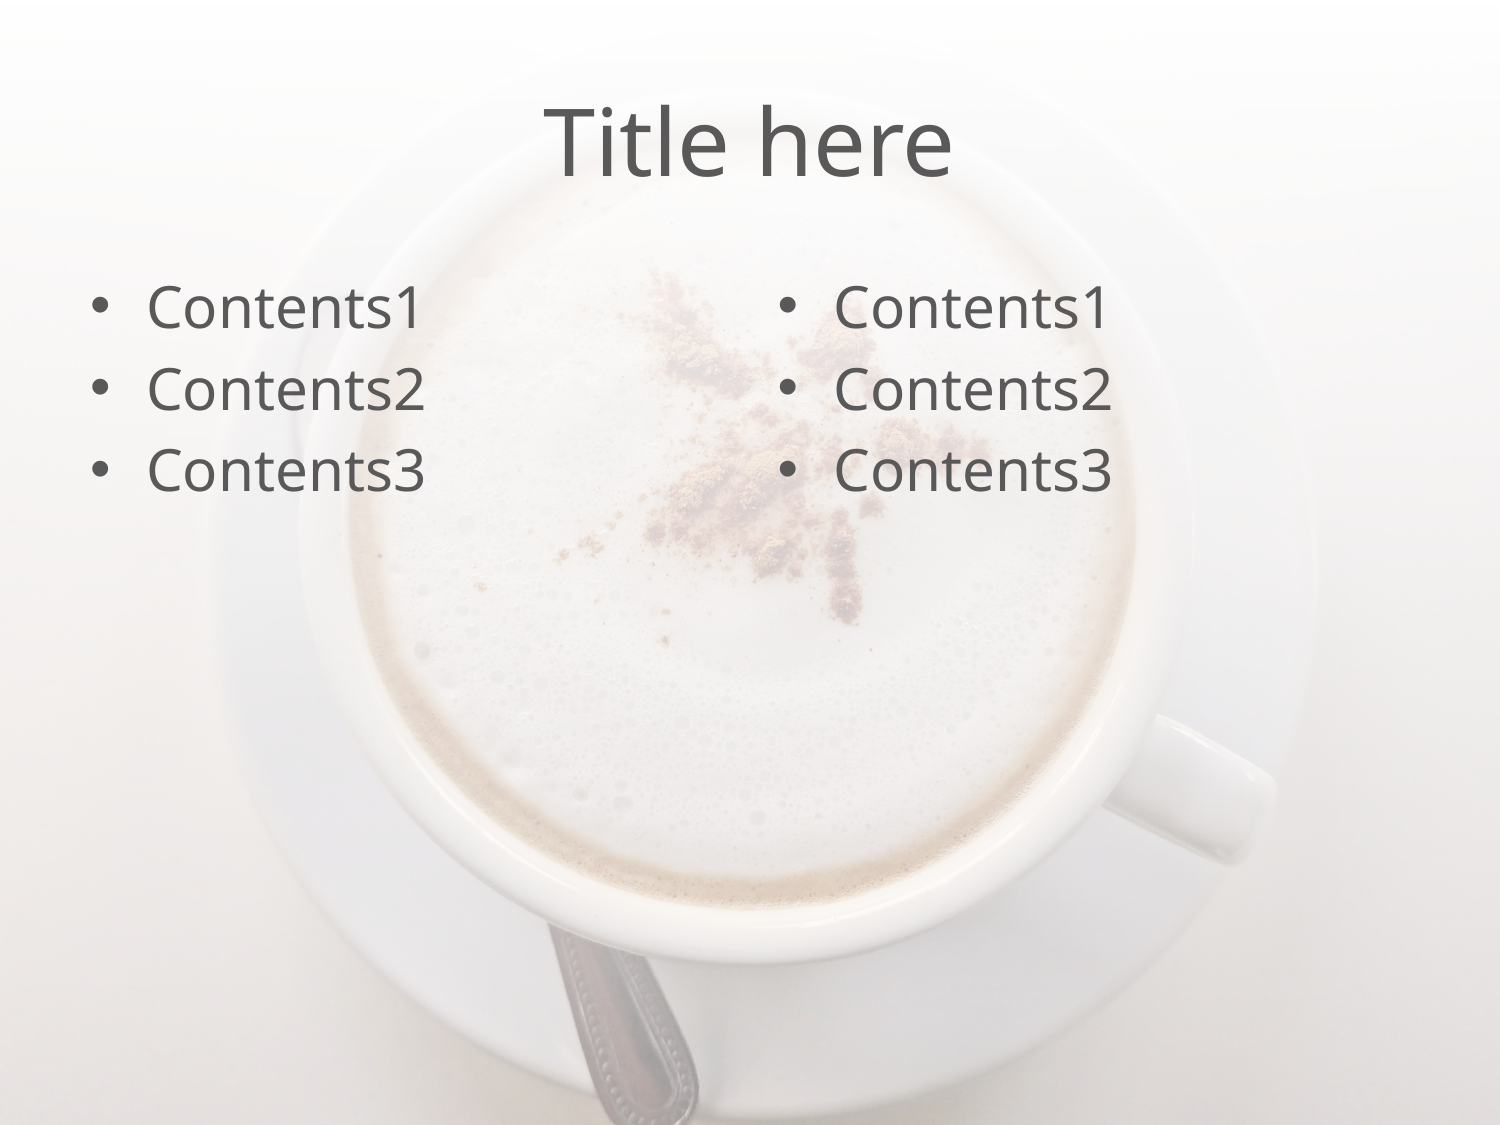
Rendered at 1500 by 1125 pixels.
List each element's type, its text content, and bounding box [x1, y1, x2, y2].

list Contents1 Contents2 Contents3 [762, 262, 1425, 1005]
list Contents1 Contents2 Contents3 [75, 262, 738, 1005]
title Title here [75, 45, 1425, 233]
text_box [0, 0, 1500, 1125]
